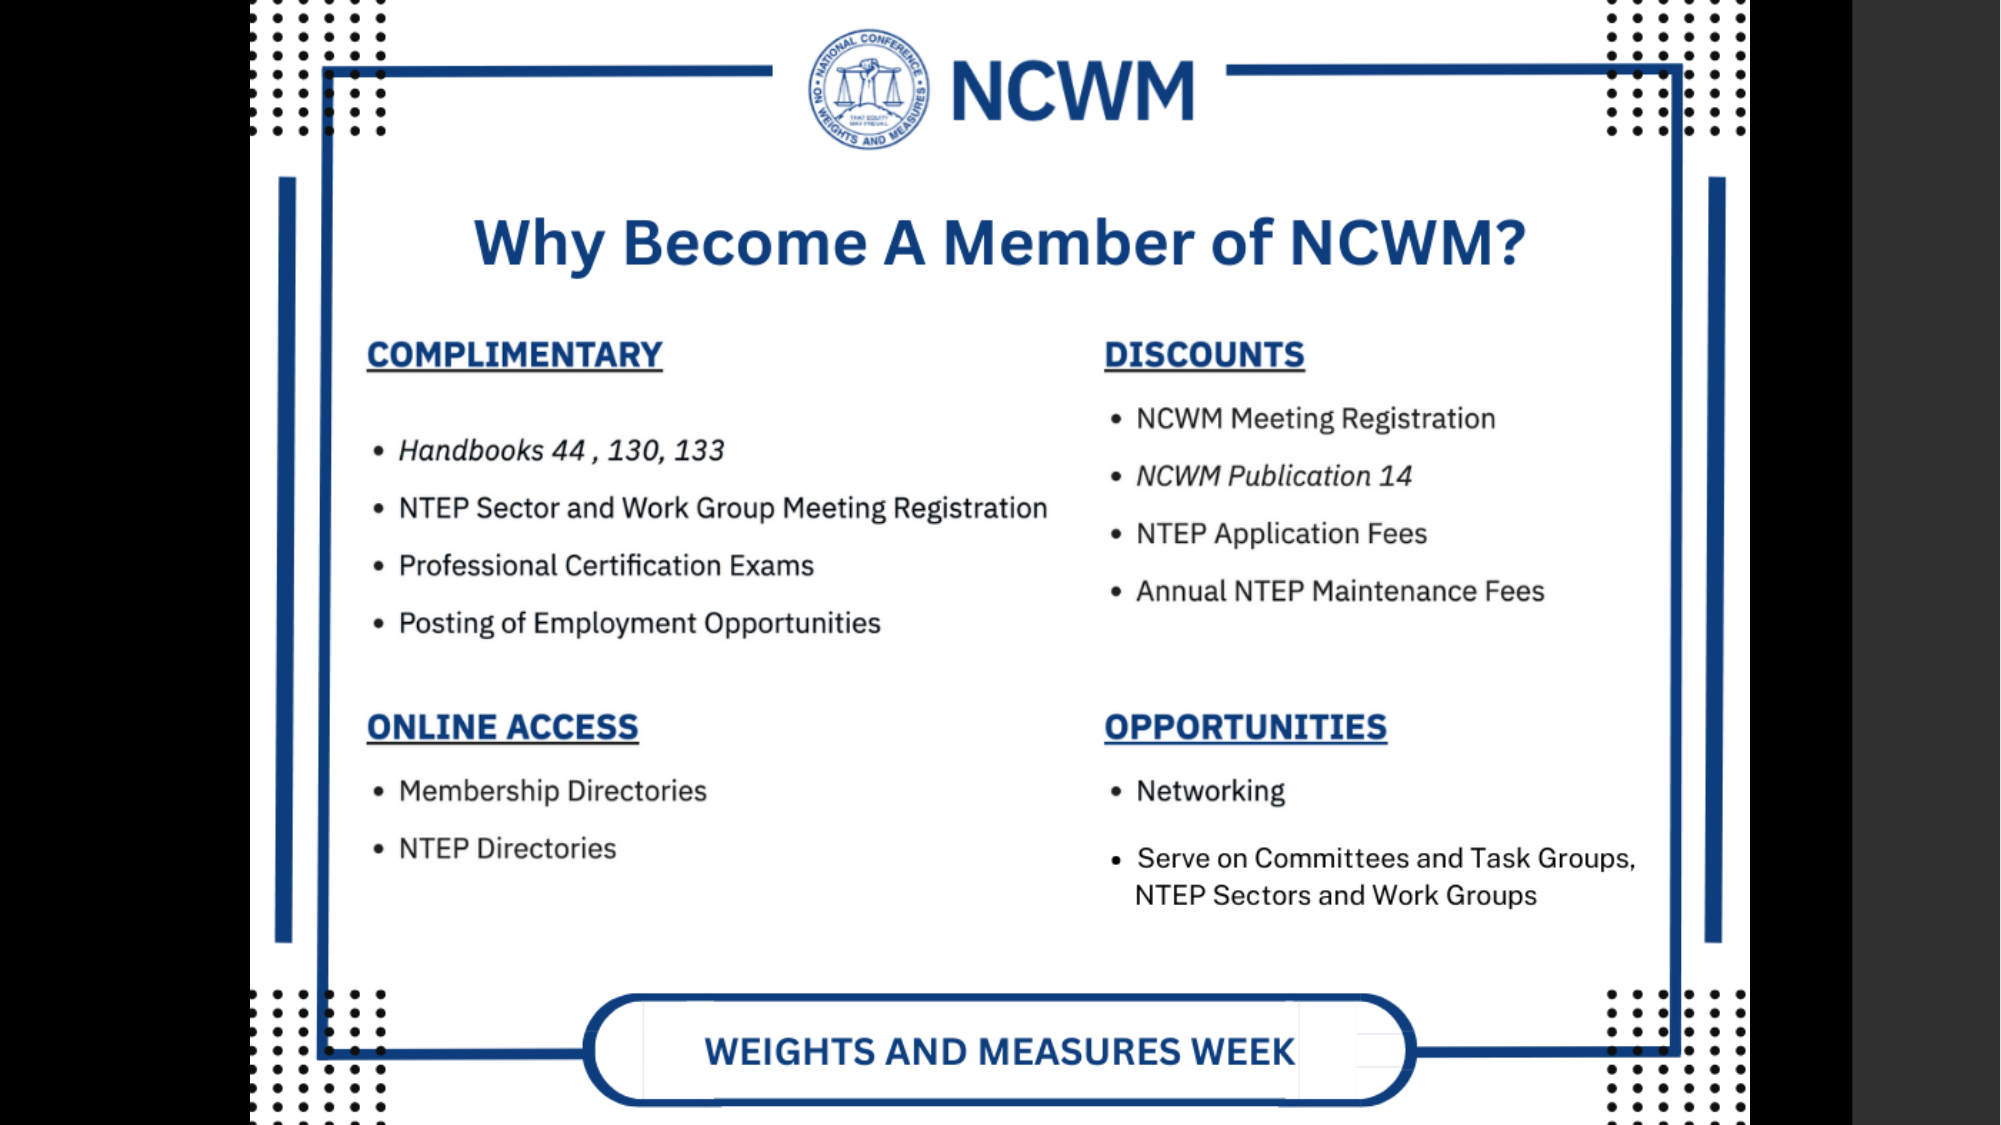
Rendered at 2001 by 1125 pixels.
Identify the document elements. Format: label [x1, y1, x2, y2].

picture [250, 0, 1750, 1125]
